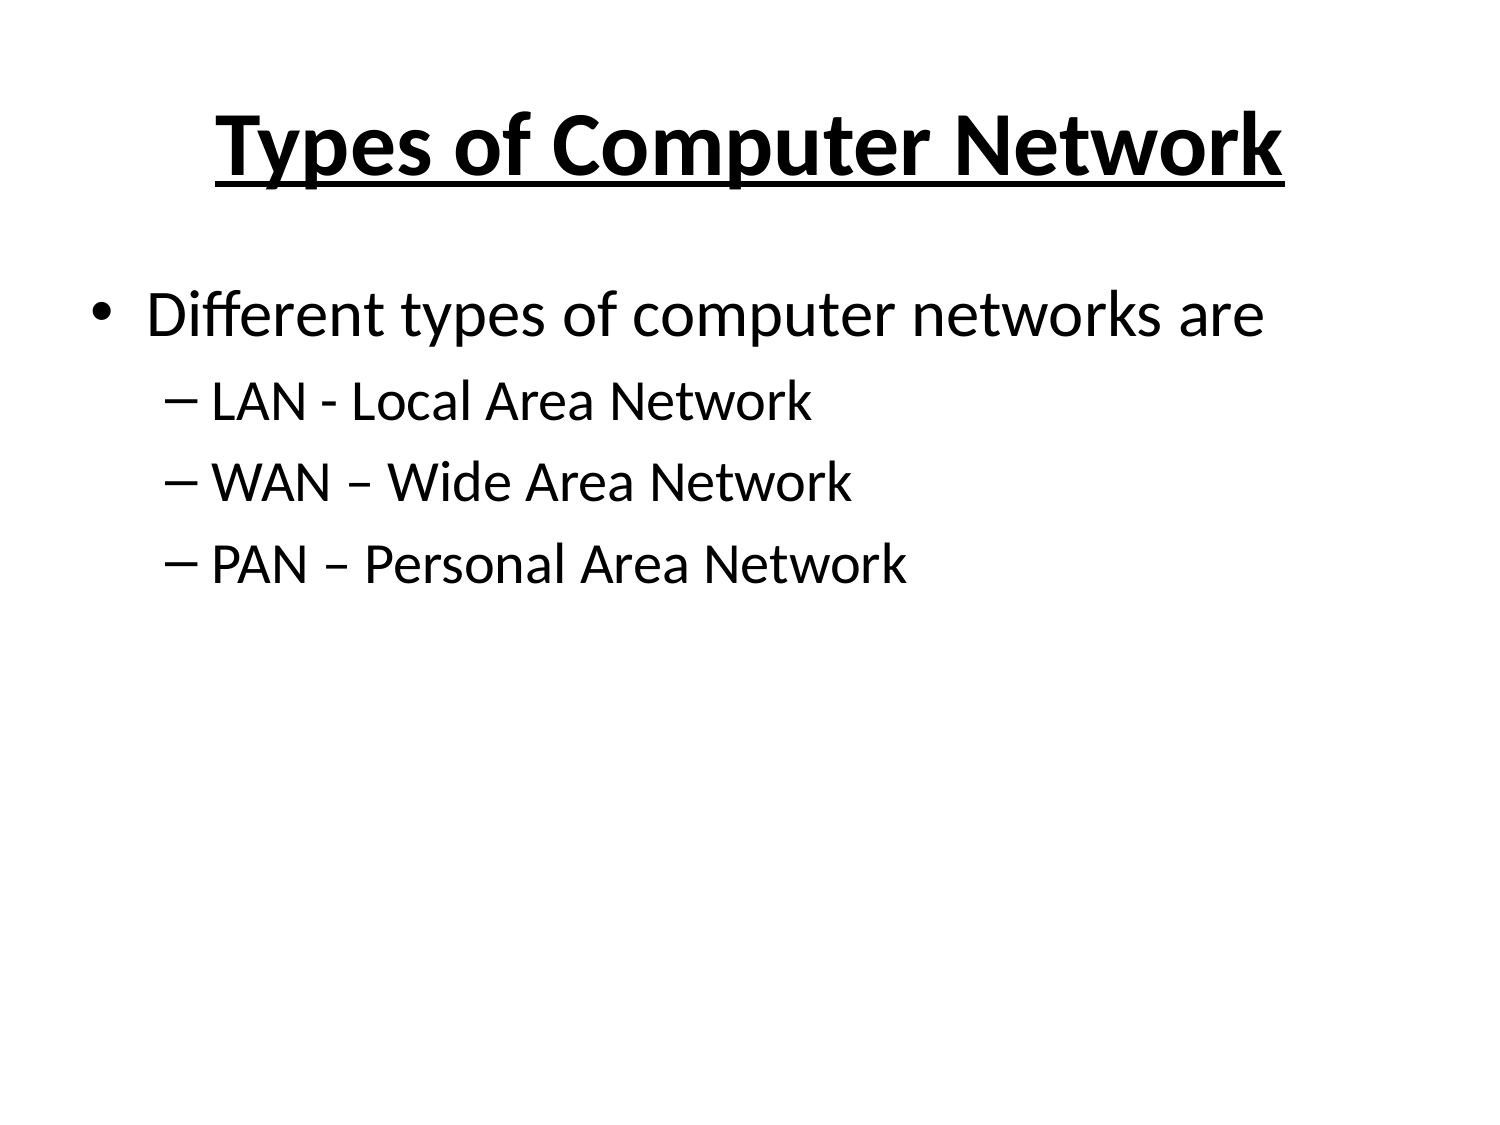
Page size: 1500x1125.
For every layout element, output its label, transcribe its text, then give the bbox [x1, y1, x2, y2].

title Types of Computer Network [75, 45, 1425, 233]
list Different types of computer networks are LAN - Local Area Network WAN – Wide Area Network PAN – Personal Area Network [75, 262, 1425, 1005]
